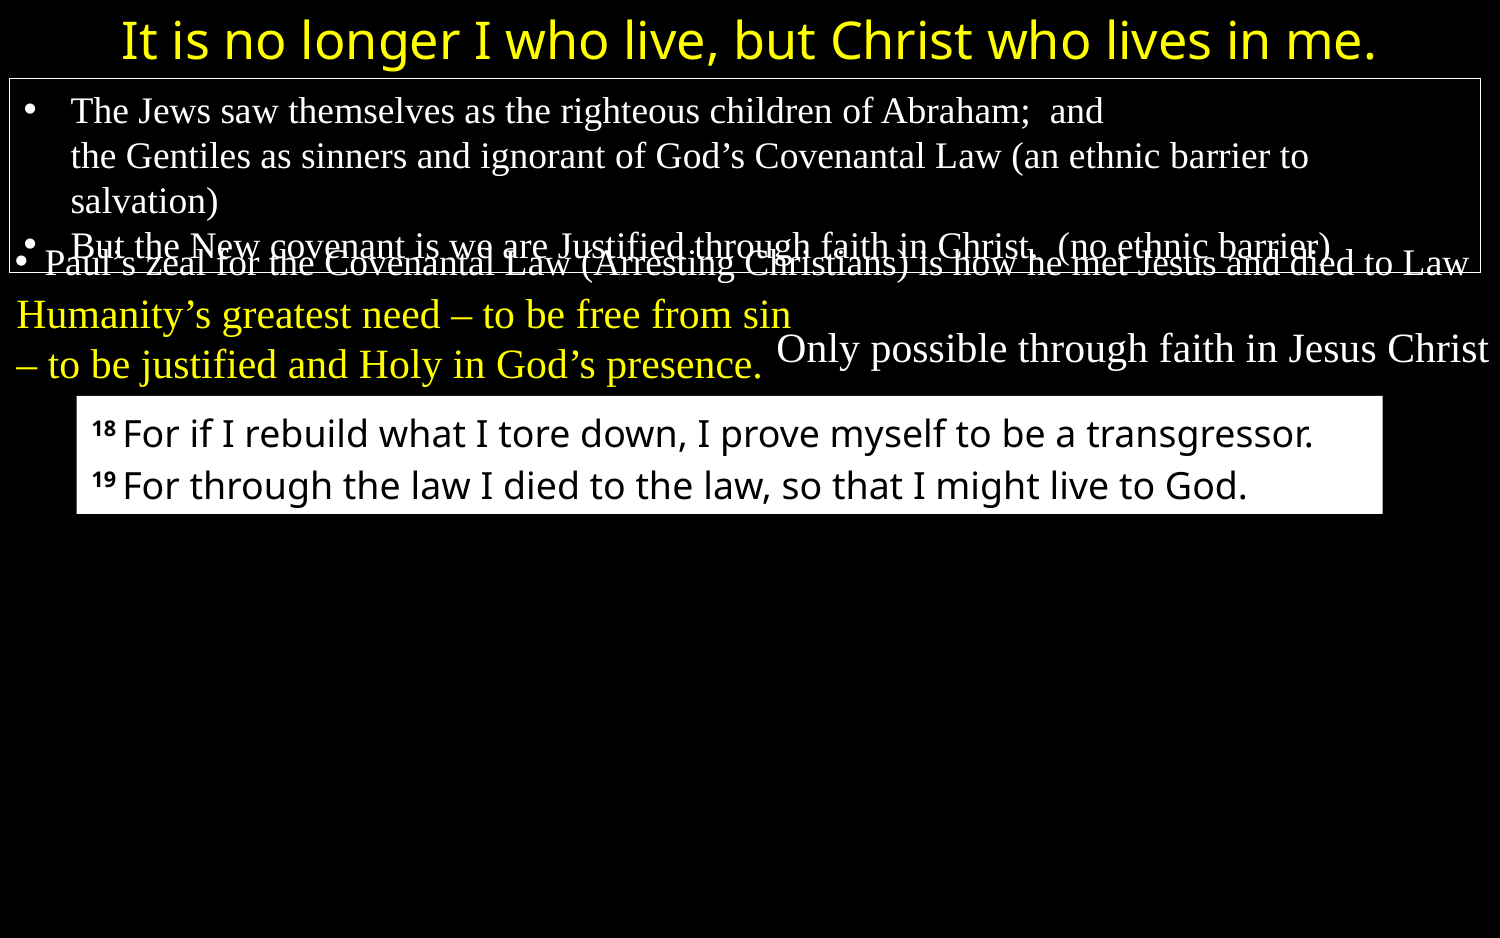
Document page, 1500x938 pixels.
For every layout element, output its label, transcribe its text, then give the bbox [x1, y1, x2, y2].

text_box It is no longer I who live, but Christ who lives in me. [0, 0, 1500, 78]
text_box Humanity’s greatest need – to be free from sin – to be justified and Holy in God’s presence. [1, 279, 833, 395]
text_box Paul’s zeal for the Covenantal Law (Arresting Christians) is how he met Jesus and died to Law [0, 230, 1500, 290]
text_box Only possible through faith in Jesus Christ [761, 313, 1500, 379]
text_box 18 For if I rebuild what I tore down, I prove myself to be a transgressor. 19 For through the law I died to the law, so that I might live to God. [76, 395, 1383, 514]
text_box The Jews saw themselves as the righteous children of Abraham; and the Gentiles as sinners and ignorant of God’s Covenantal Law (an ethnic barrier to salvation) But the New covenant is we are Justified through faith in Christ. (no ethnic barrier) [9, 78, 1481, 230]
